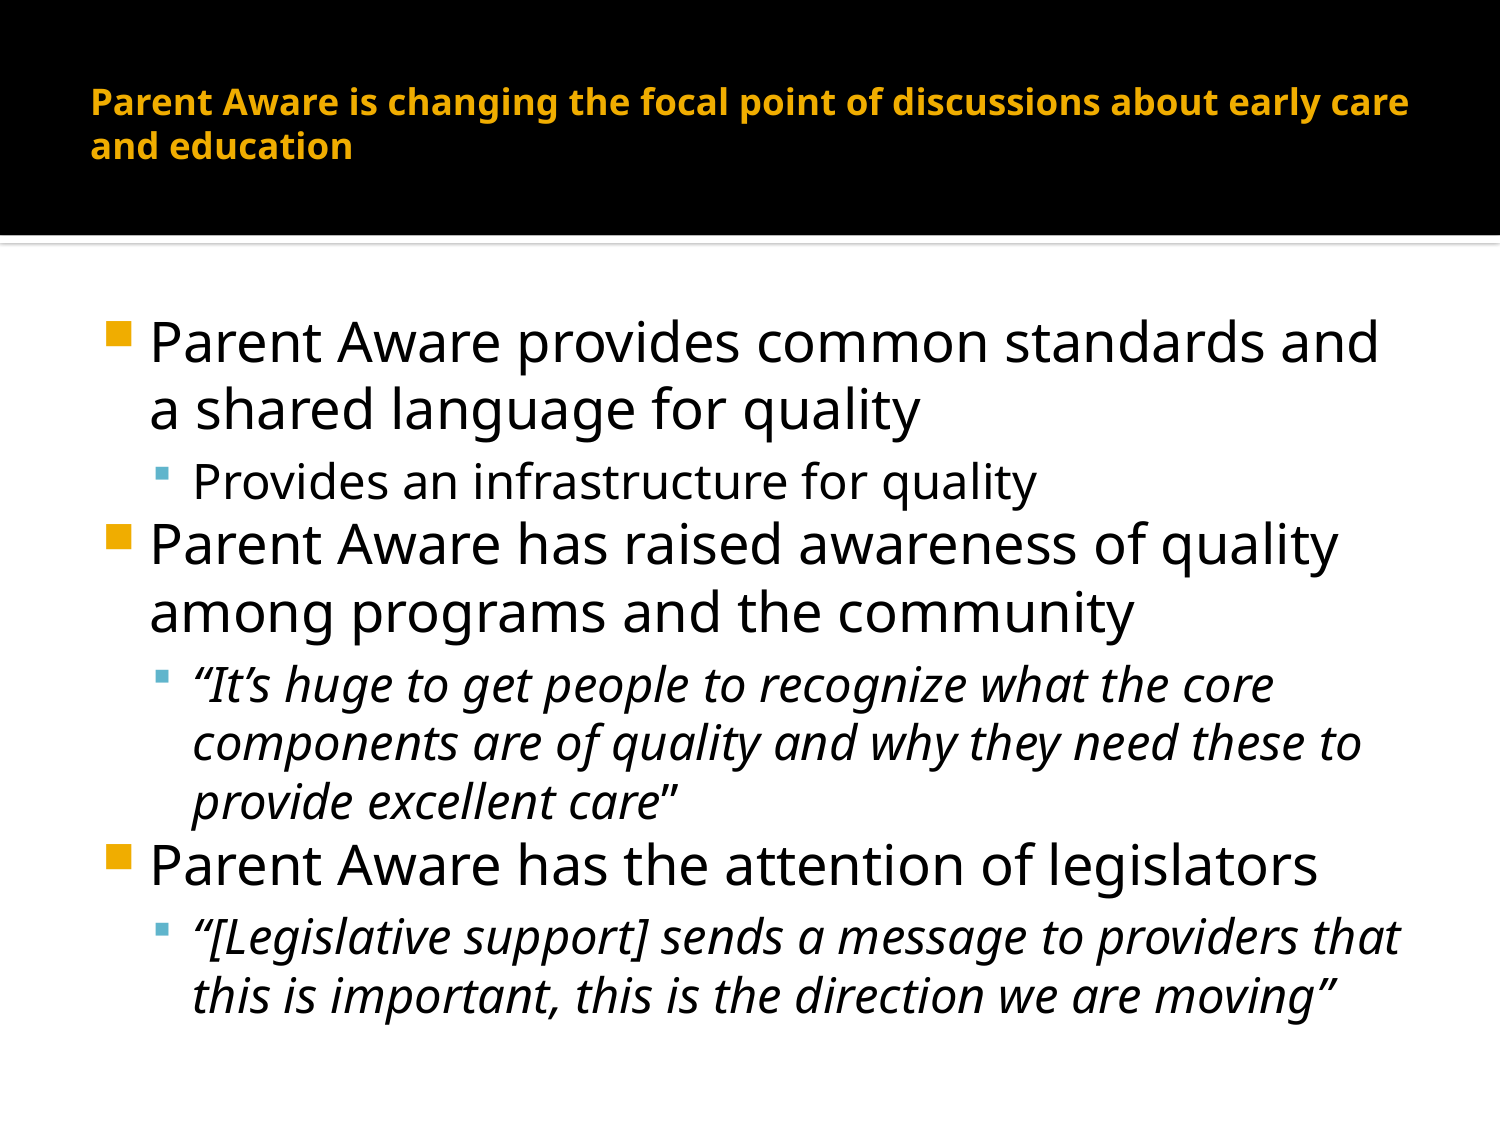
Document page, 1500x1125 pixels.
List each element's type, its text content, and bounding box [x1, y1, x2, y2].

title Parent Aware is changing the focal point of discussions about early care and education [75, 25, 1425, 231]
list Parent Aware provides common standards and a shared language for quality Provides an infrastructure for quality Parent Aware has raised awareness of quality among programs and the community “It’s huge to get people to recognize what the core components are of quality and why they need these to provide excellent care” Parent Aware has the attention of legislators “[Legislative support] sends a message to providers that this is important, this is the direction we are moving” [75, 291, 1425, 1050]
